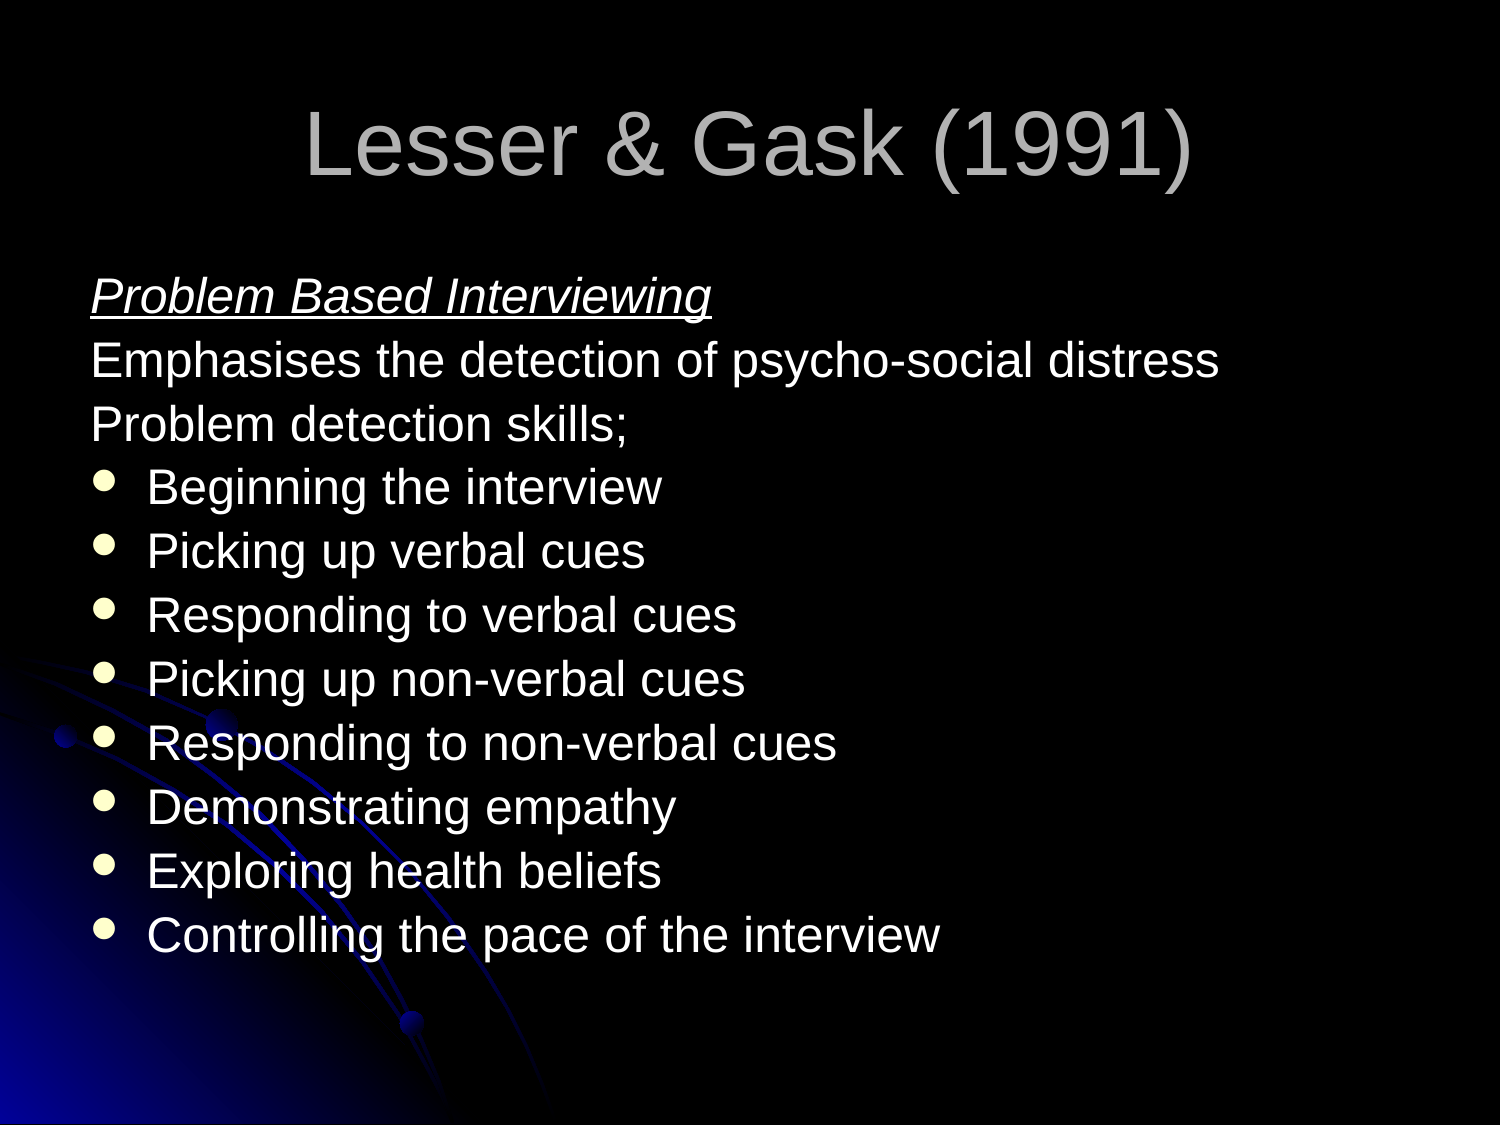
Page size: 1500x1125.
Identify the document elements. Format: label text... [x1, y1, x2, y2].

list Problem Based Interviewing Emphasises the detection of psycho-social distress Problem detection skills; Beginning the interview Picking up verbal cues Responding to verbal cues Picking up non-verbal cues Responding to non-verbal cues Demonstrating empathy Exploring health beliefs Controlling the pace of the interview [74, 262, 1426, 1006]
title Lesser & Gask (1991) [74, 45, 1426, 233]
